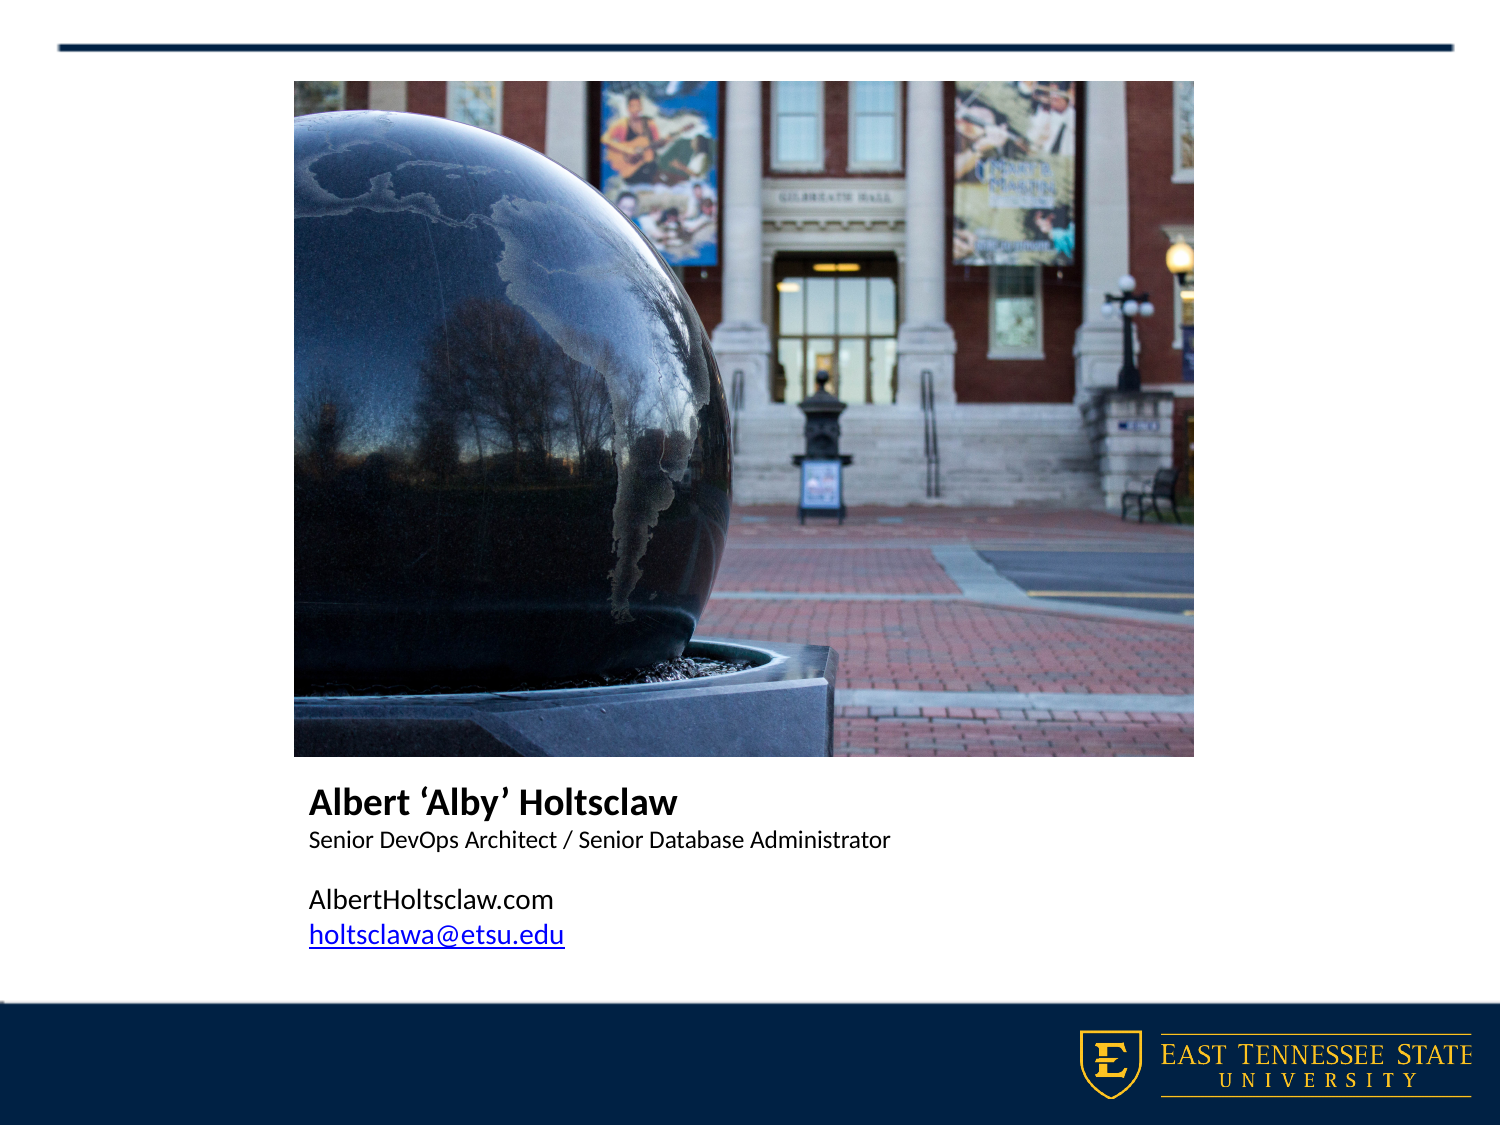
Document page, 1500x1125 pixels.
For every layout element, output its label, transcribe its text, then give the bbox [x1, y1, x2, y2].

title Albert ‘Alby’ Holtsclaw Senior DevOps Architect / Senior Database Administrator [294, 768, 1194, 862]
list AlbertHoltsclaw.com holtsclawa@etsu.edu [294, 873, 1194, 994]
picture [0, 0, 1500, 1125]
